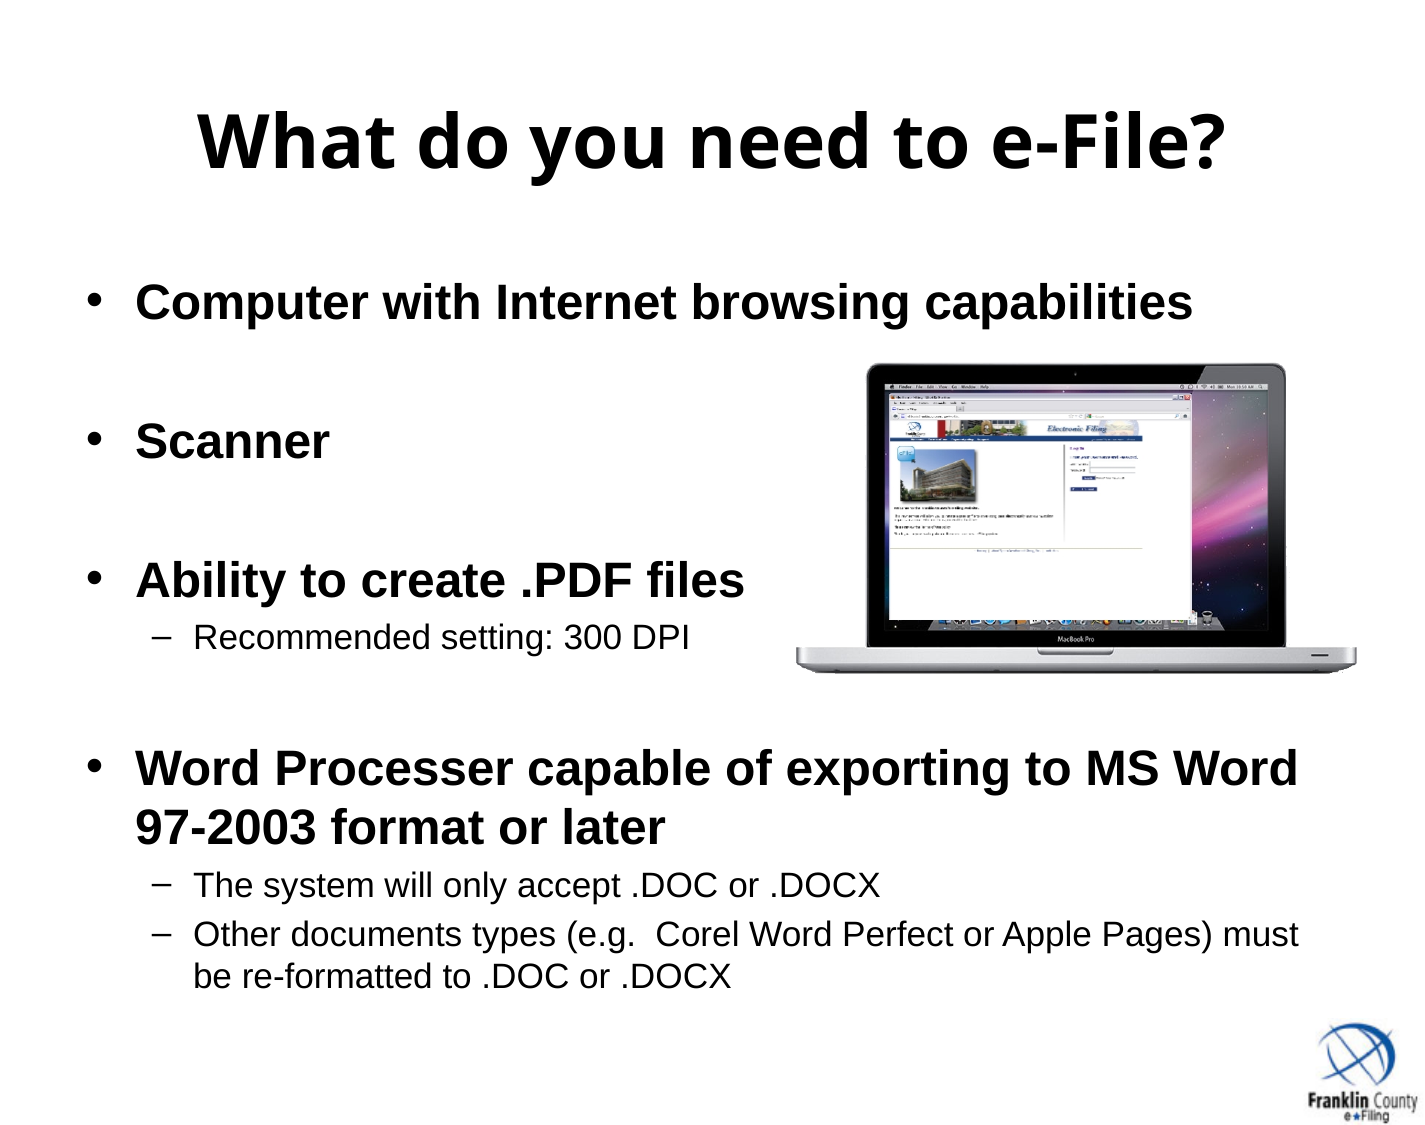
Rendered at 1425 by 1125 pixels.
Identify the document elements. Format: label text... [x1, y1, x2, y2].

title What do you need to e-File? [71, 45, 1354, 233]
picture [1298, 1018, 1425, 1125]
list Computer with Internet browsing capabilities Scanner Ability to create .PDF files Recommended setting: 300 DPI Word Processer capable of exporting to MS Word 97-2003 format or later The system will only accept .DOC or .DOCX Other documents types (e.g. Corel Word Perfect or Apple Pages) must be re-formatted to .DOC or .DOCX [71, 262, 1354, 1005]
picture [782, 349, 1372, 690]
